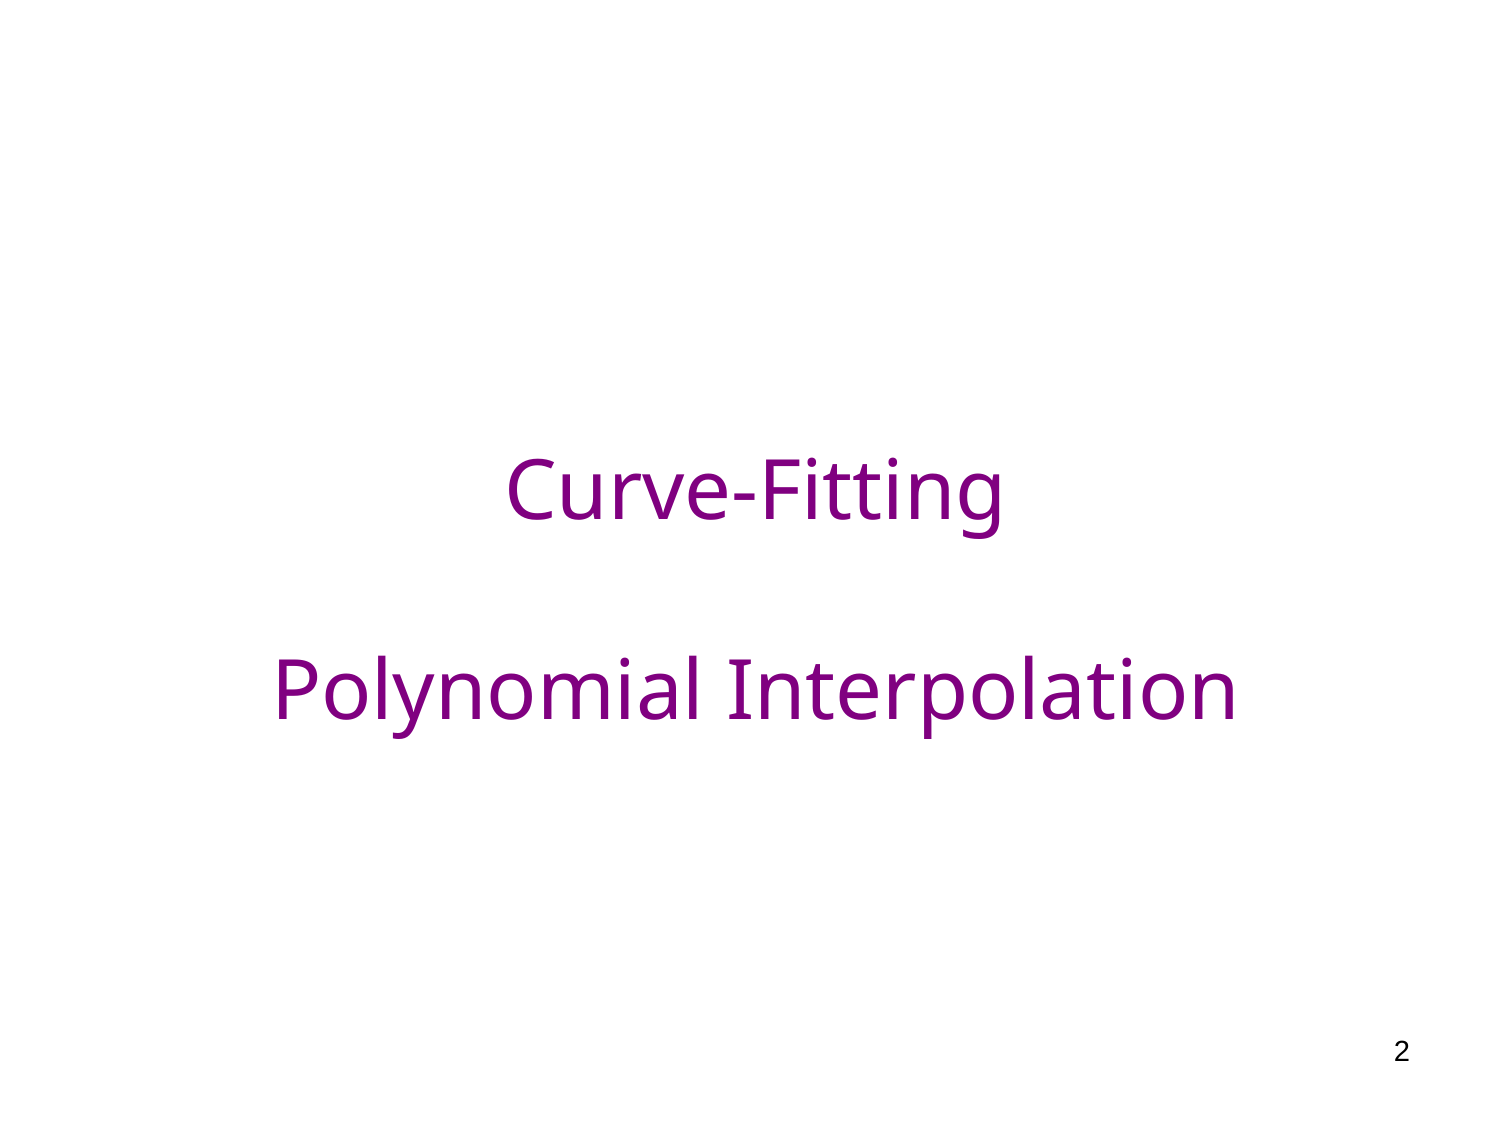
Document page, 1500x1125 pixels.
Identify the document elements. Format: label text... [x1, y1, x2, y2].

title Curve-Fitting Polynomial Interpolation [64, 349, 1447, 823]
slide_number 2 [1074, 1024, 1425, 1103]
